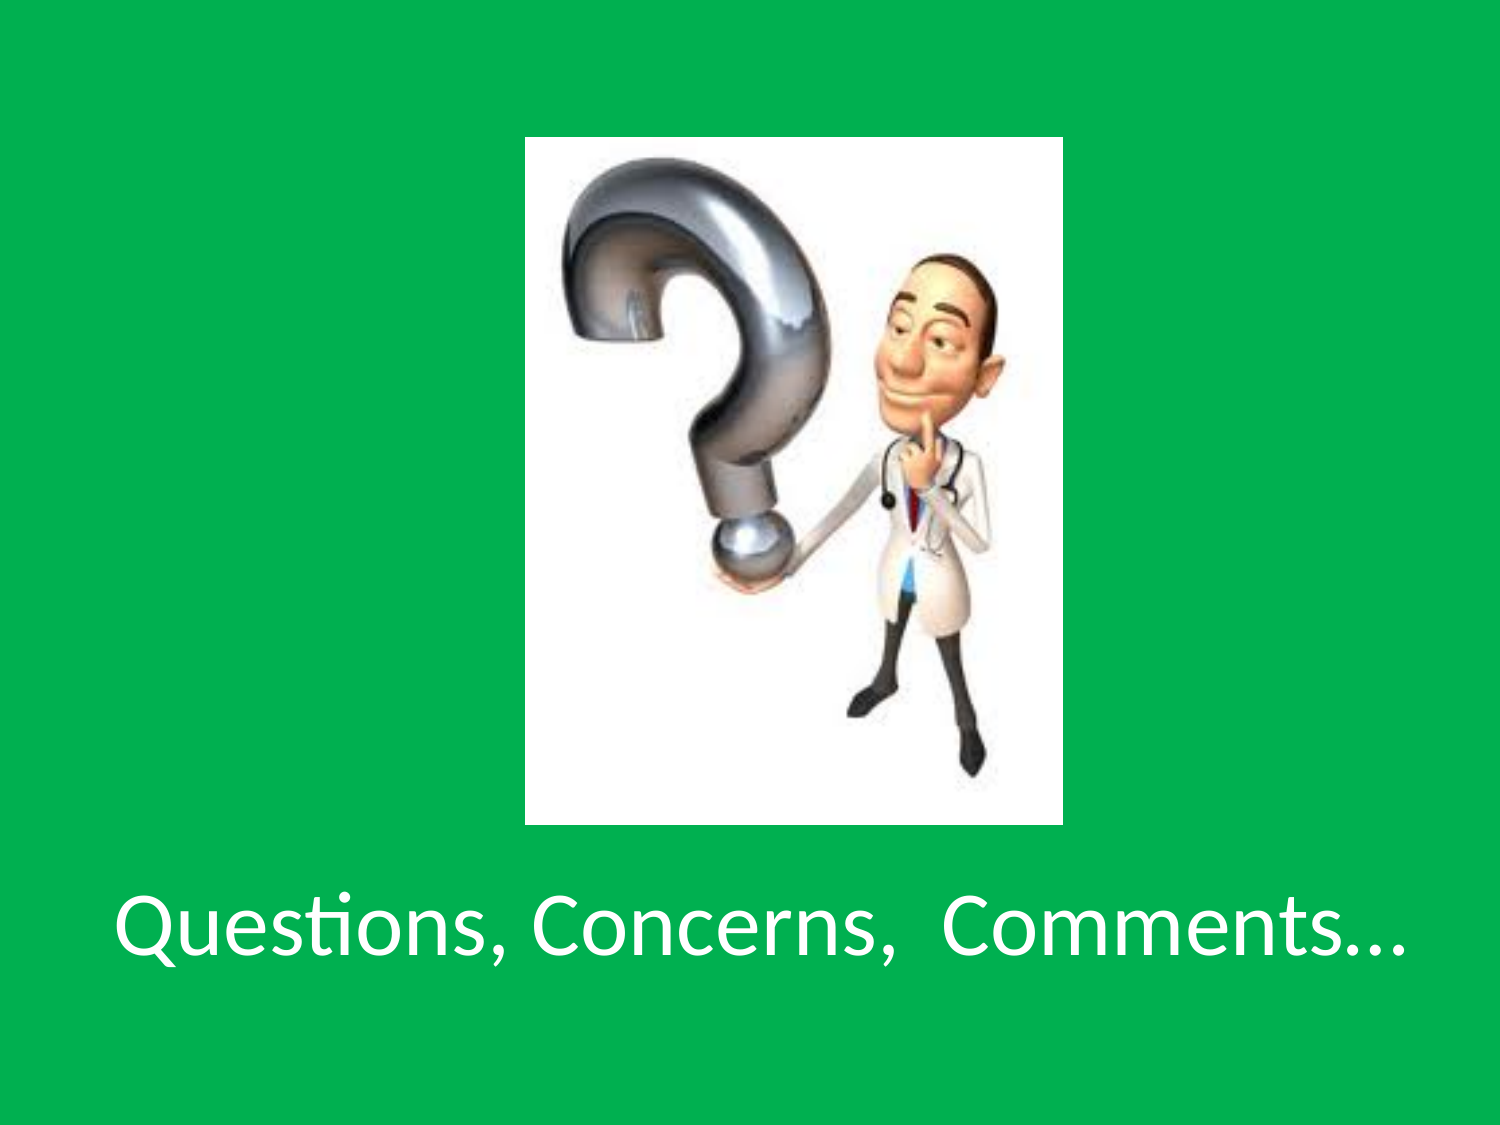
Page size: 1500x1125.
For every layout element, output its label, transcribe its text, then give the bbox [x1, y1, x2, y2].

title Questions, Concerns, Comments… [75, 825, 1425, 1013]
picture [524, 137, 1063, 826]
